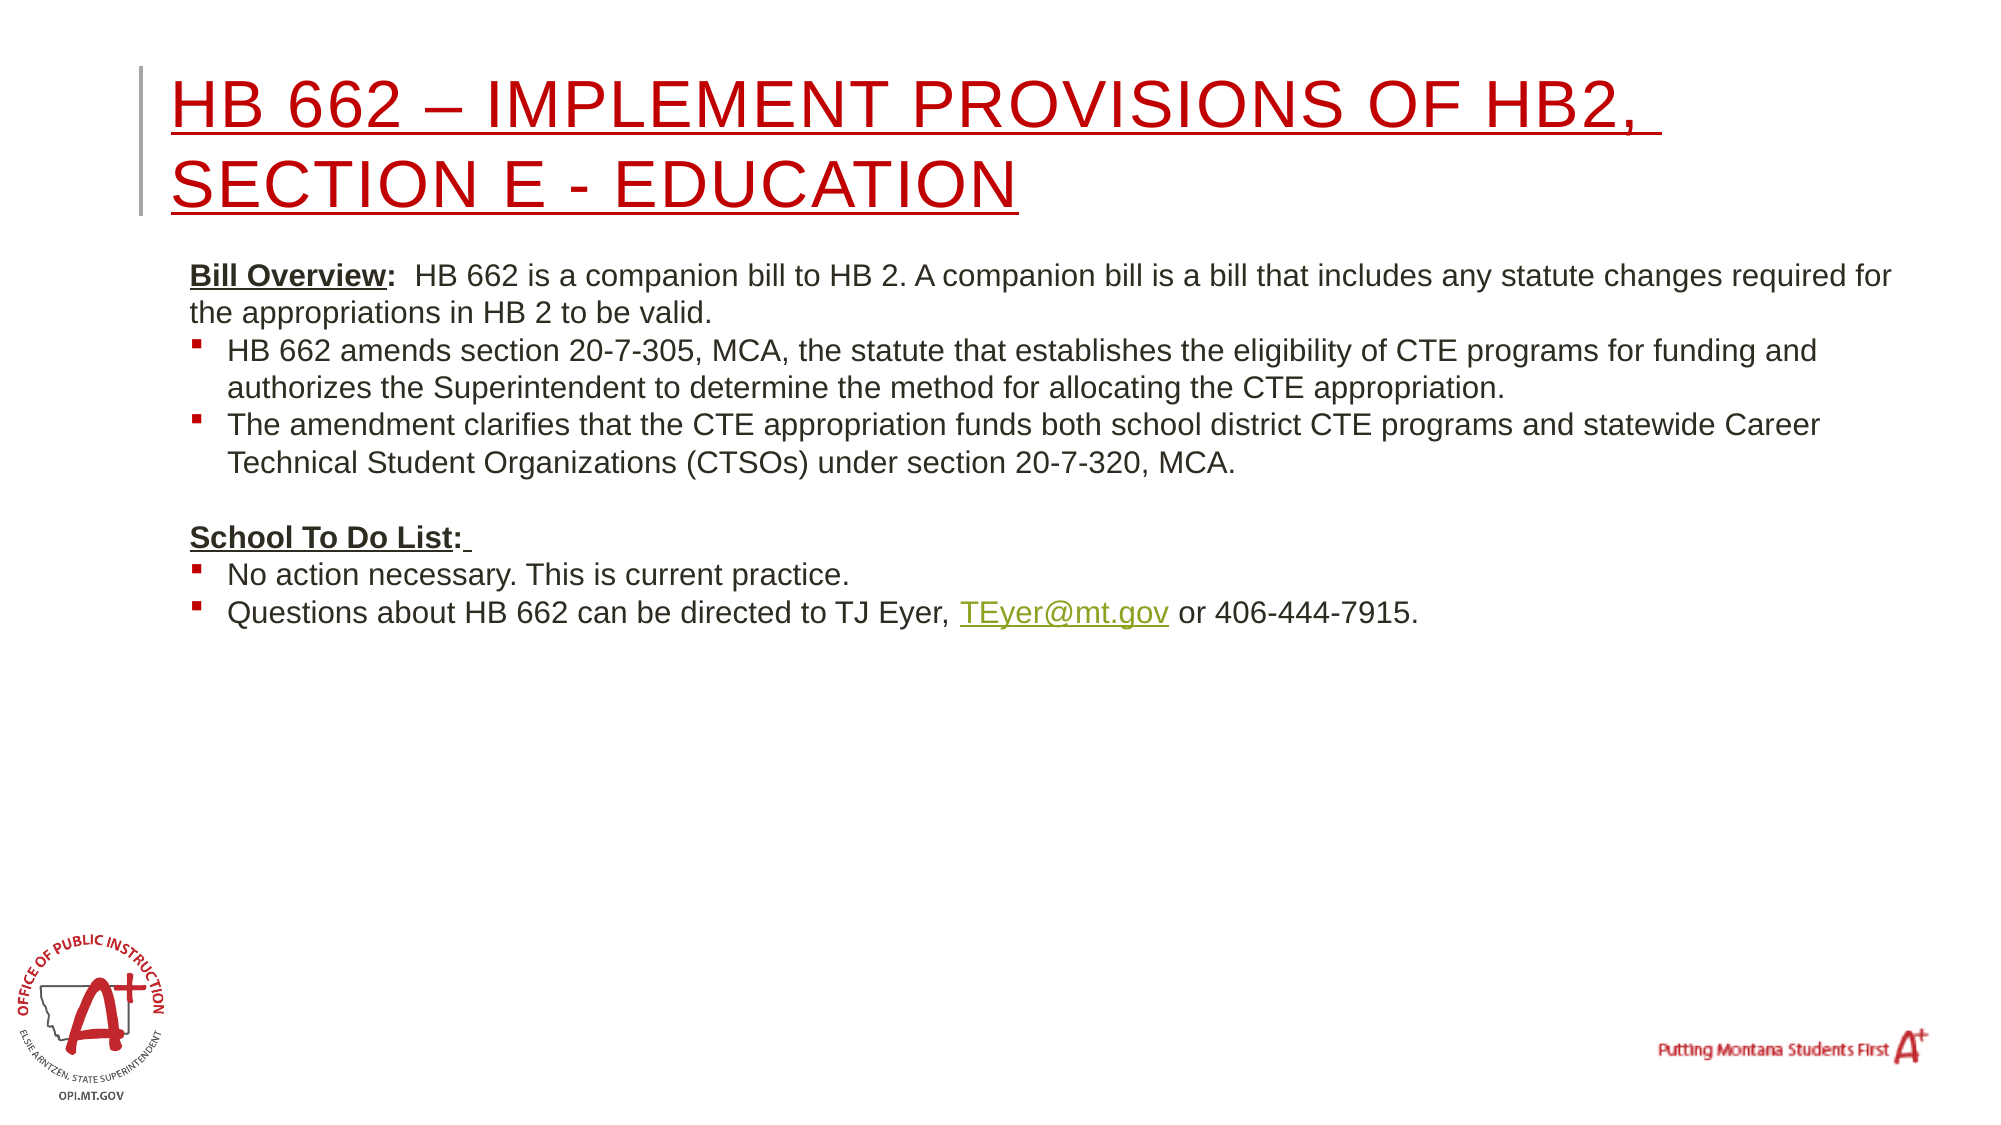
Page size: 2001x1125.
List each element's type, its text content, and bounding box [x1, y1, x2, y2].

title HB 662 – Implement provisions of HB2, SecTION E - Education [155, 44, 1965, 239]
picture [0, 931, 176, 1107]
list Bill Overview: HB 662 is a companion bill to HB 2. A companion bill is a bill that includes any statute changes required for the appropriations in HB 2 to be valid. HB 662 amends section 20-7-305, MCA, the statute that establishes the eligibility of CTE programs for funding and authorizes the Superintendent to determine the method for allocating the CTE appropriation. The amendment clarifies that the CTE appropriation funds both school district CTE programs and statewide Career Technical Student Organizations (CTSOs) under section 20-7-320, MCA. School To Do List: No action necessary. This is current practice. Questions about HB 662 can be directed to TJ Eyer, TEyer@mt.gov or 406-444-7915. [182, 247, 1953, 863]
picture [1654, 1018, 1938, 1074]
